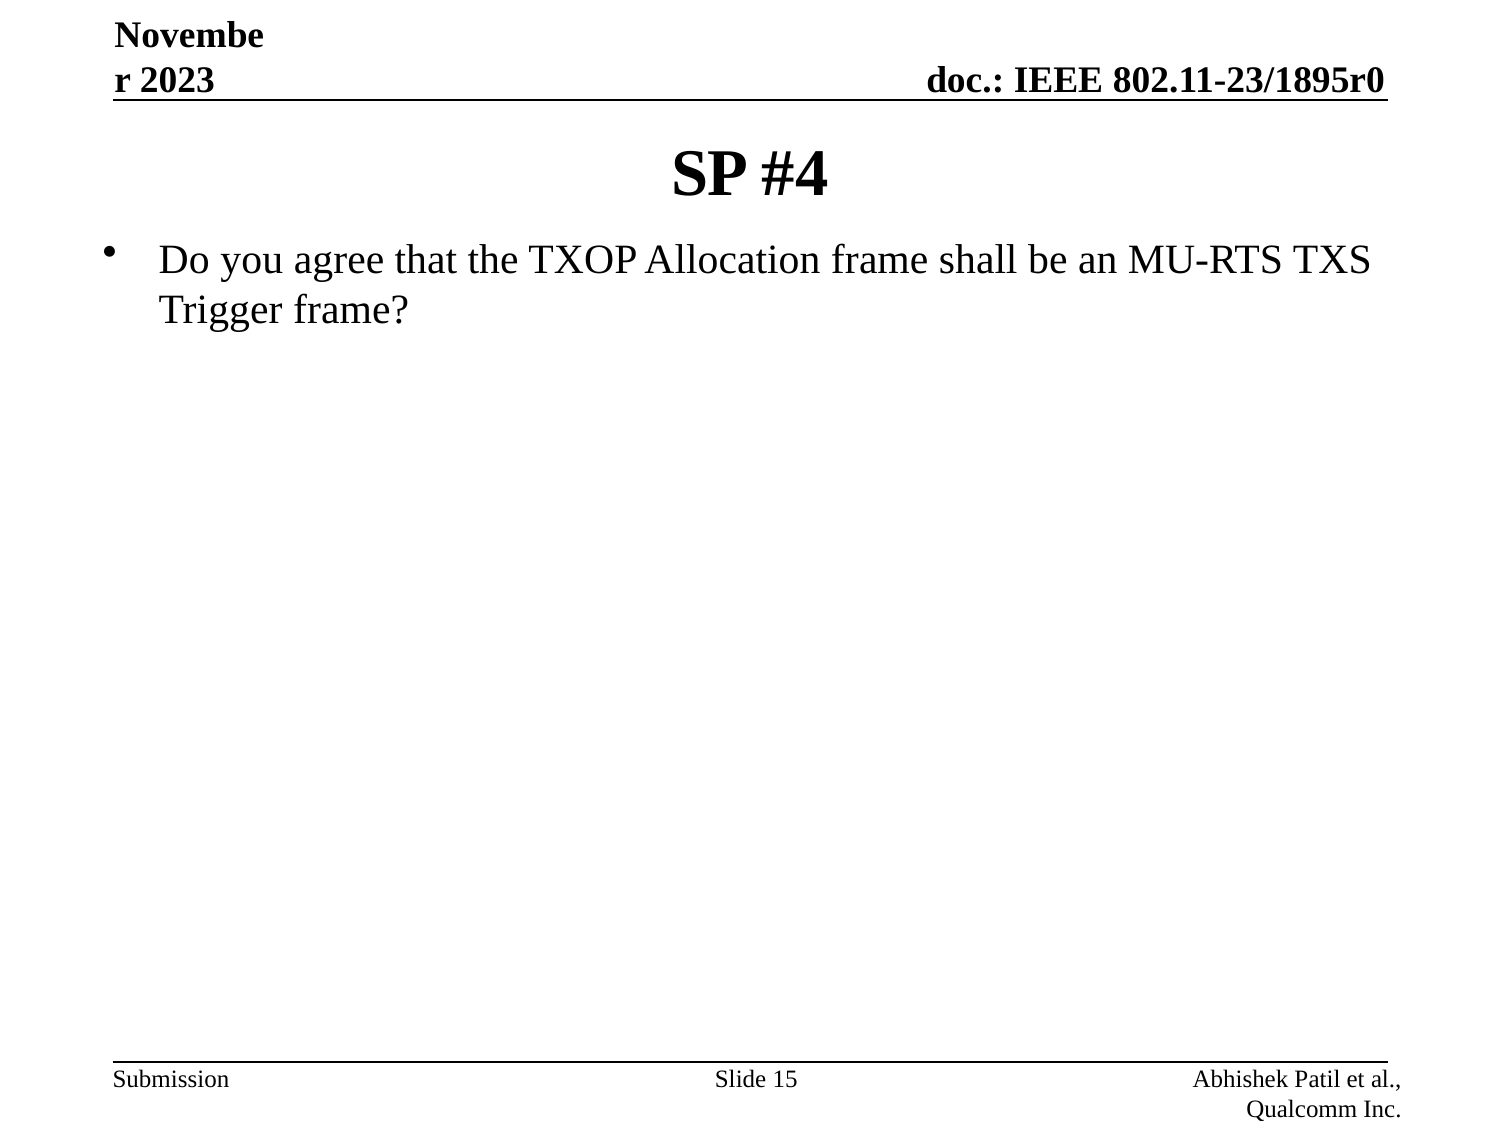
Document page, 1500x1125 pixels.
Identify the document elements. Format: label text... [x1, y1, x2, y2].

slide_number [114, 54, 265, 101]
footer Abhishek Patil et al., Qualcomm Inc. [1081, 1061, 1402, 1093]
title SP #4 [112, 112, 1388, 225]
list Do you agree that the TXOP Allocation frame shall be an MU-RTS TXS Trigger frame? [87, 224, 1430, 1048]
slide_number Slide 15 [712, 1061, 800, 1093]
